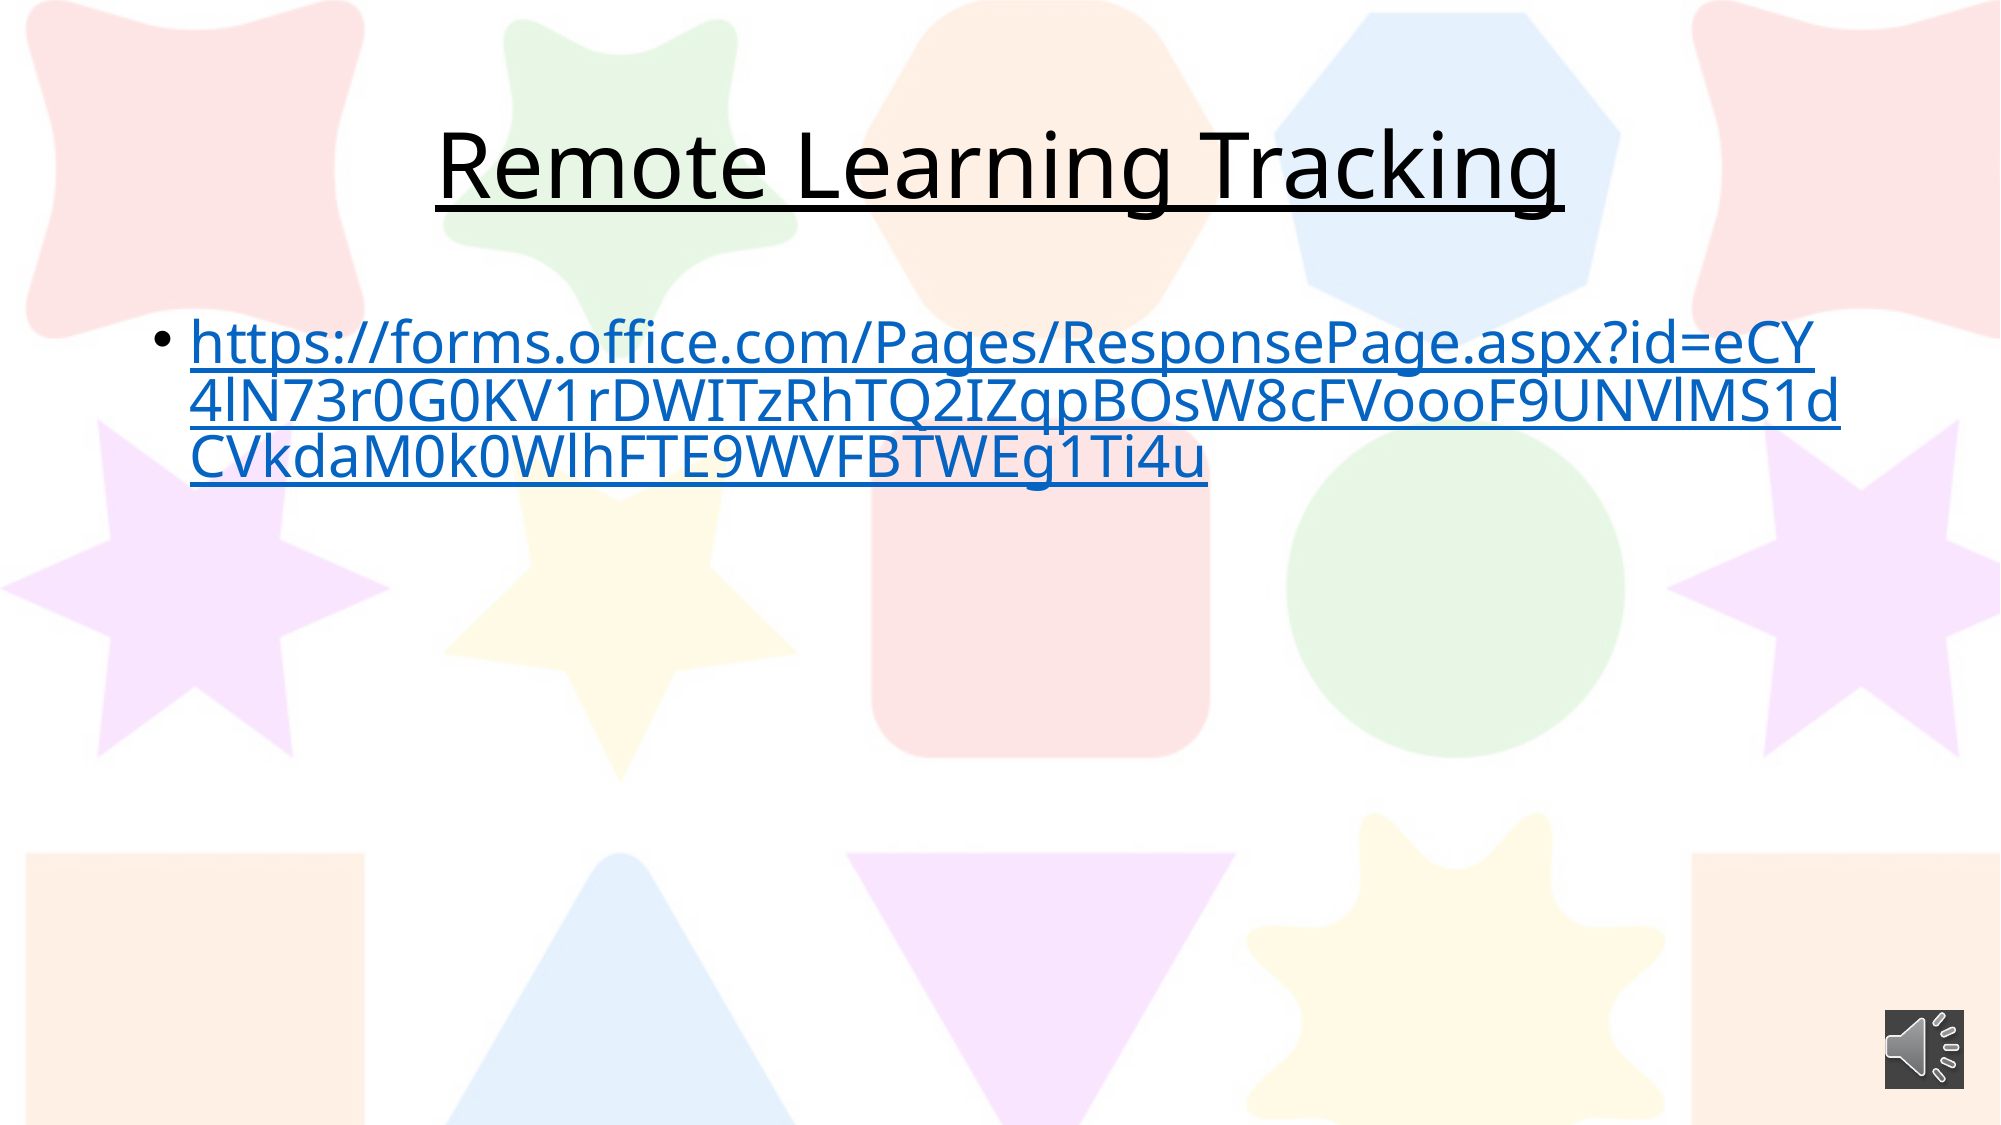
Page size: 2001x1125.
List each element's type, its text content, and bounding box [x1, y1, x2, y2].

list https://forms.office.com/Pages/ResponsePage.aspx?id=eCY4lN73r0G0KV1rDWITzRhTQ2IZqpBOsW8cFVoooF9UNVlMS1dCVkdaM0k0WlhFTE9WVFBTWEg1Ti4u [137, 299, 1863, 1014]
picture [1884, 1009, 1965, 1090]
title Remote Learning Tracking [137, 59, 1863, 278]
